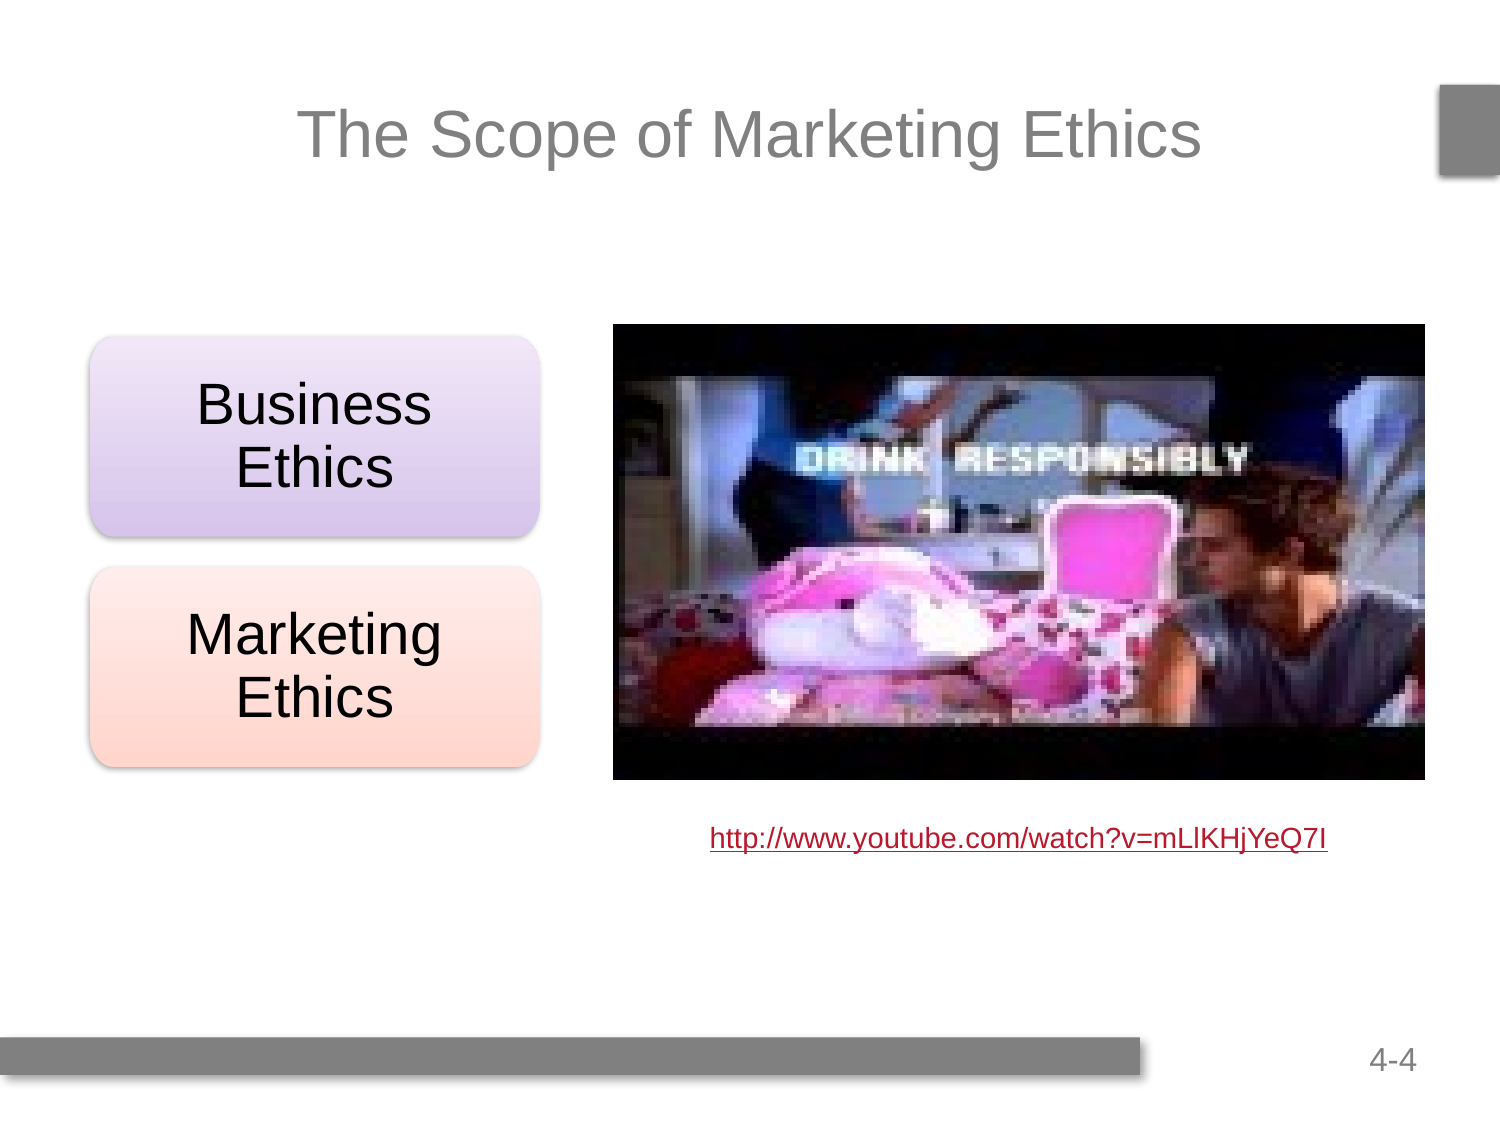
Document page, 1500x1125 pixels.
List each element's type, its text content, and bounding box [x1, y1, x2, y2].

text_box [89, 336, 541, 768]
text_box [612, 323, 1426, 781]
title The Scope of Marketing Ethics [90, 37, 1410, 225]
text_box http://www.youtube.com/watch?v=mLlKHjYeQ7I [643, 812, 1394, 863]
